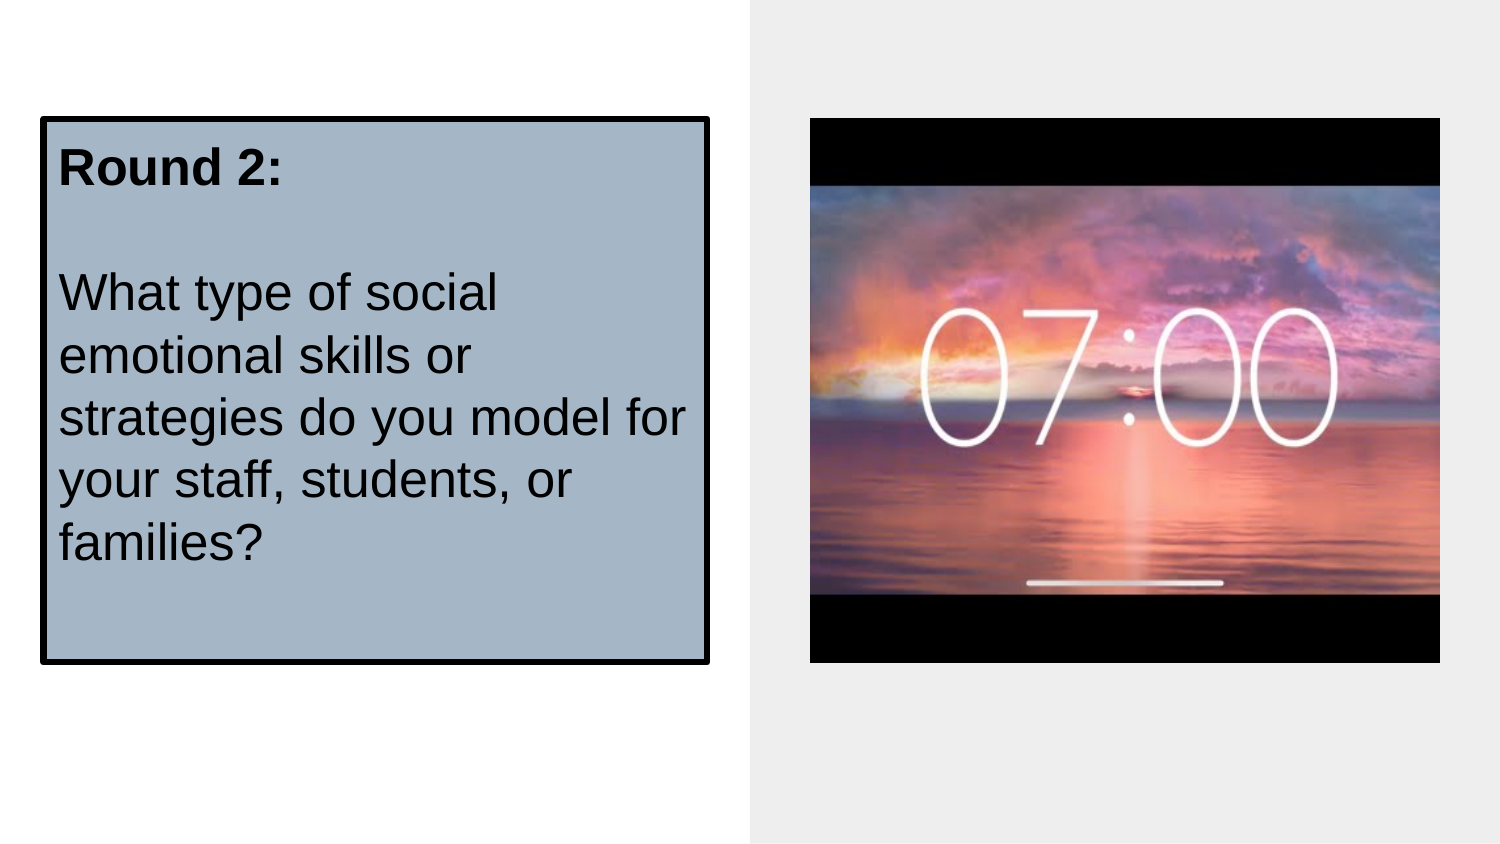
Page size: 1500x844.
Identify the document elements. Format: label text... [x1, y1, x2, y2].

subtitle Round 2: What type of social emotional skills or strategies do you model for your staff, students, or families? [43, 118, 708, 663]
picture [809, 118, 1440, 663]
